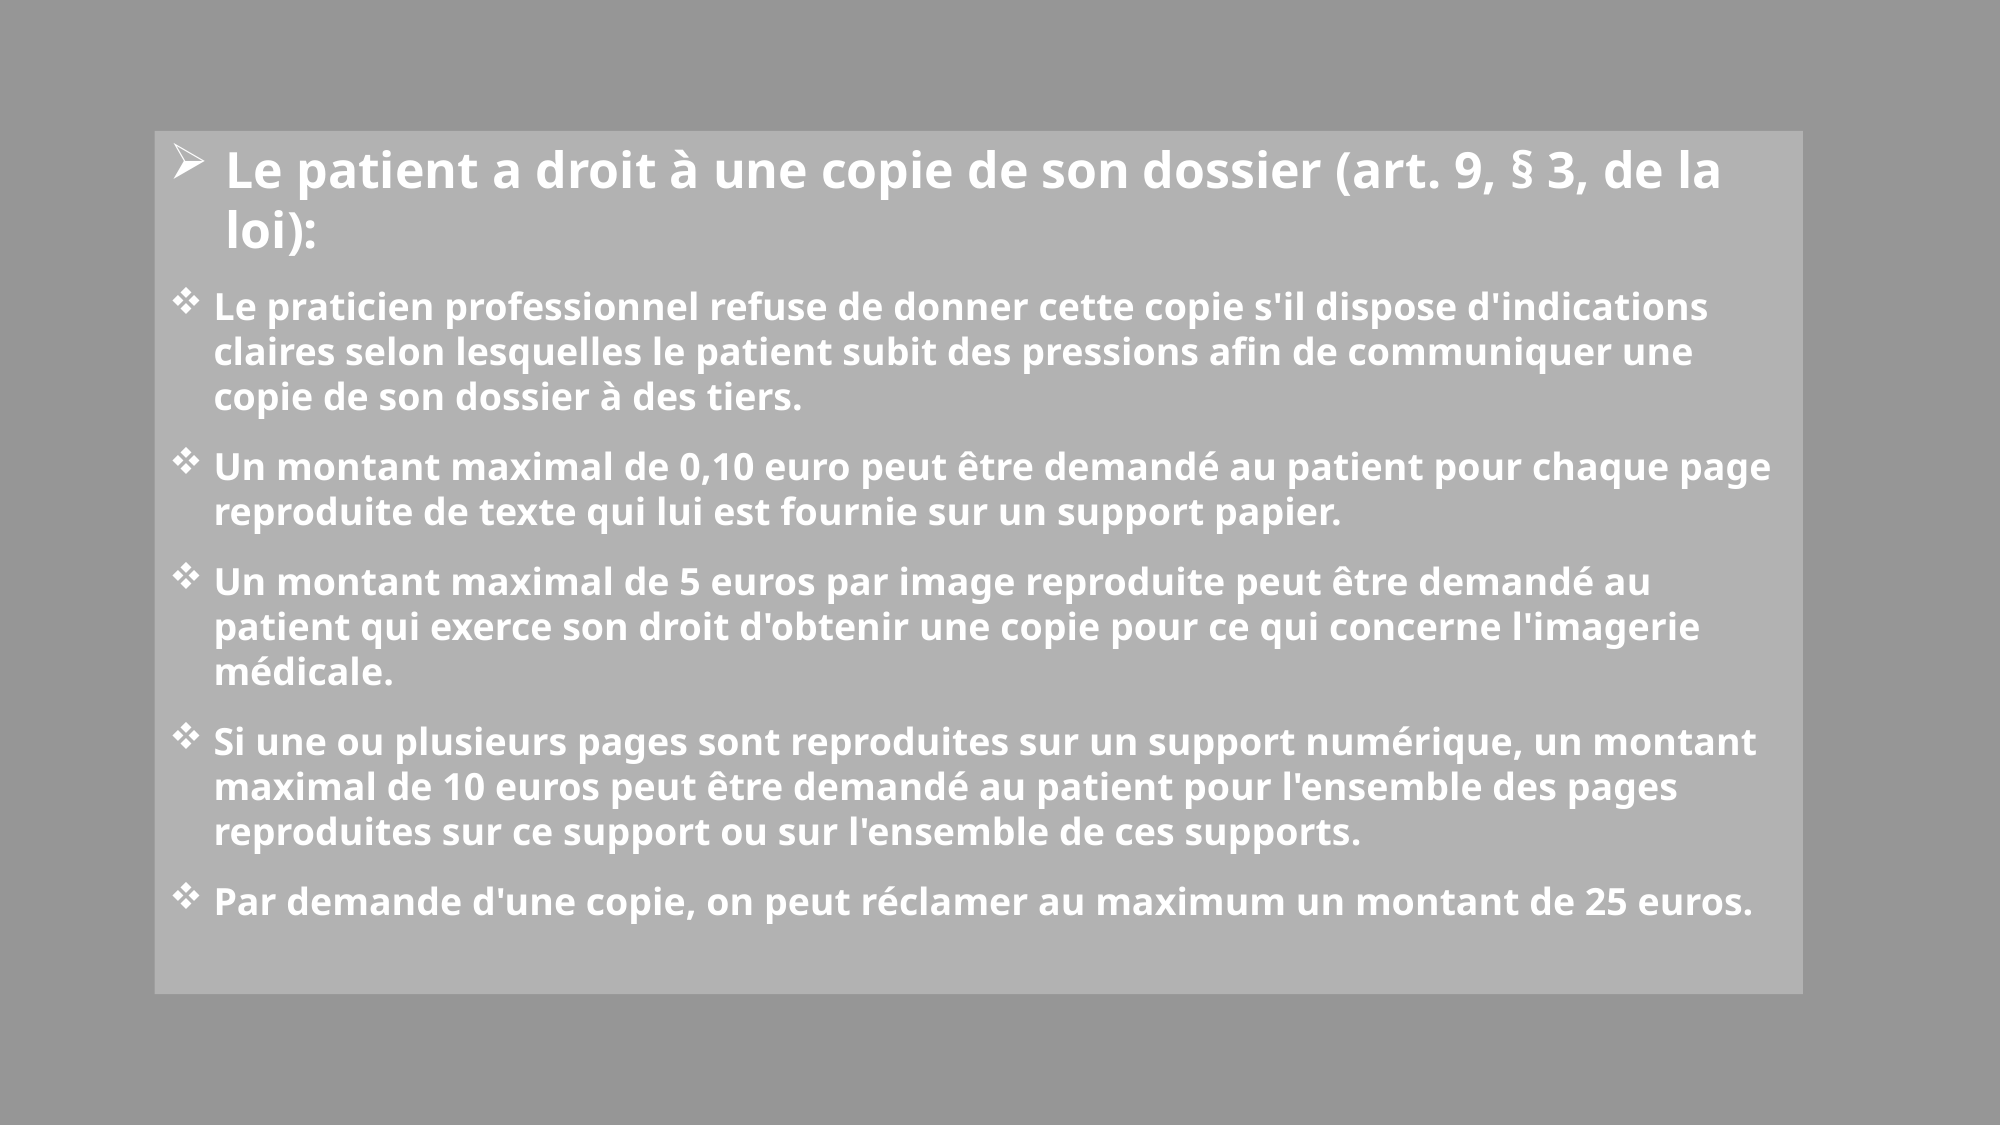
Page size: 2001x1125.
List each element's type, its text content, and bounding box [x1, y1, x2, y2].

text_box Le patient a droit à une copie de son dossier (art. 9, § 3, de la loi): Le praticien professionnel refuse de donner cette copie s'il dispose d'indications claires selon lesquelles le patient subit des pressions afin de communiquer une copie de son dossier à des tiers. Un montant maximal de 0,10 euro peut être demandé au patient pour chaque page reproduite de texte qui lui est fournie sur un support papier. Un montant maximal de 5 euros par image reproduite peut être demandé au patient qui exerce son droit d'obtenir une copie pour ce qui concerne l'imagerie médicale. Si une ou plusieurs pages sont reproduites sur un support numérique, un montant maximal de 10 euros peut être demandé au patient pour l'ensemble des pages reproduites sur ce support ou sur l'ensemble de ces supports. Par demande d'une copie, on peut réclamer au maximum un montant de 25 euros. [154, 130, 1803, 995]
